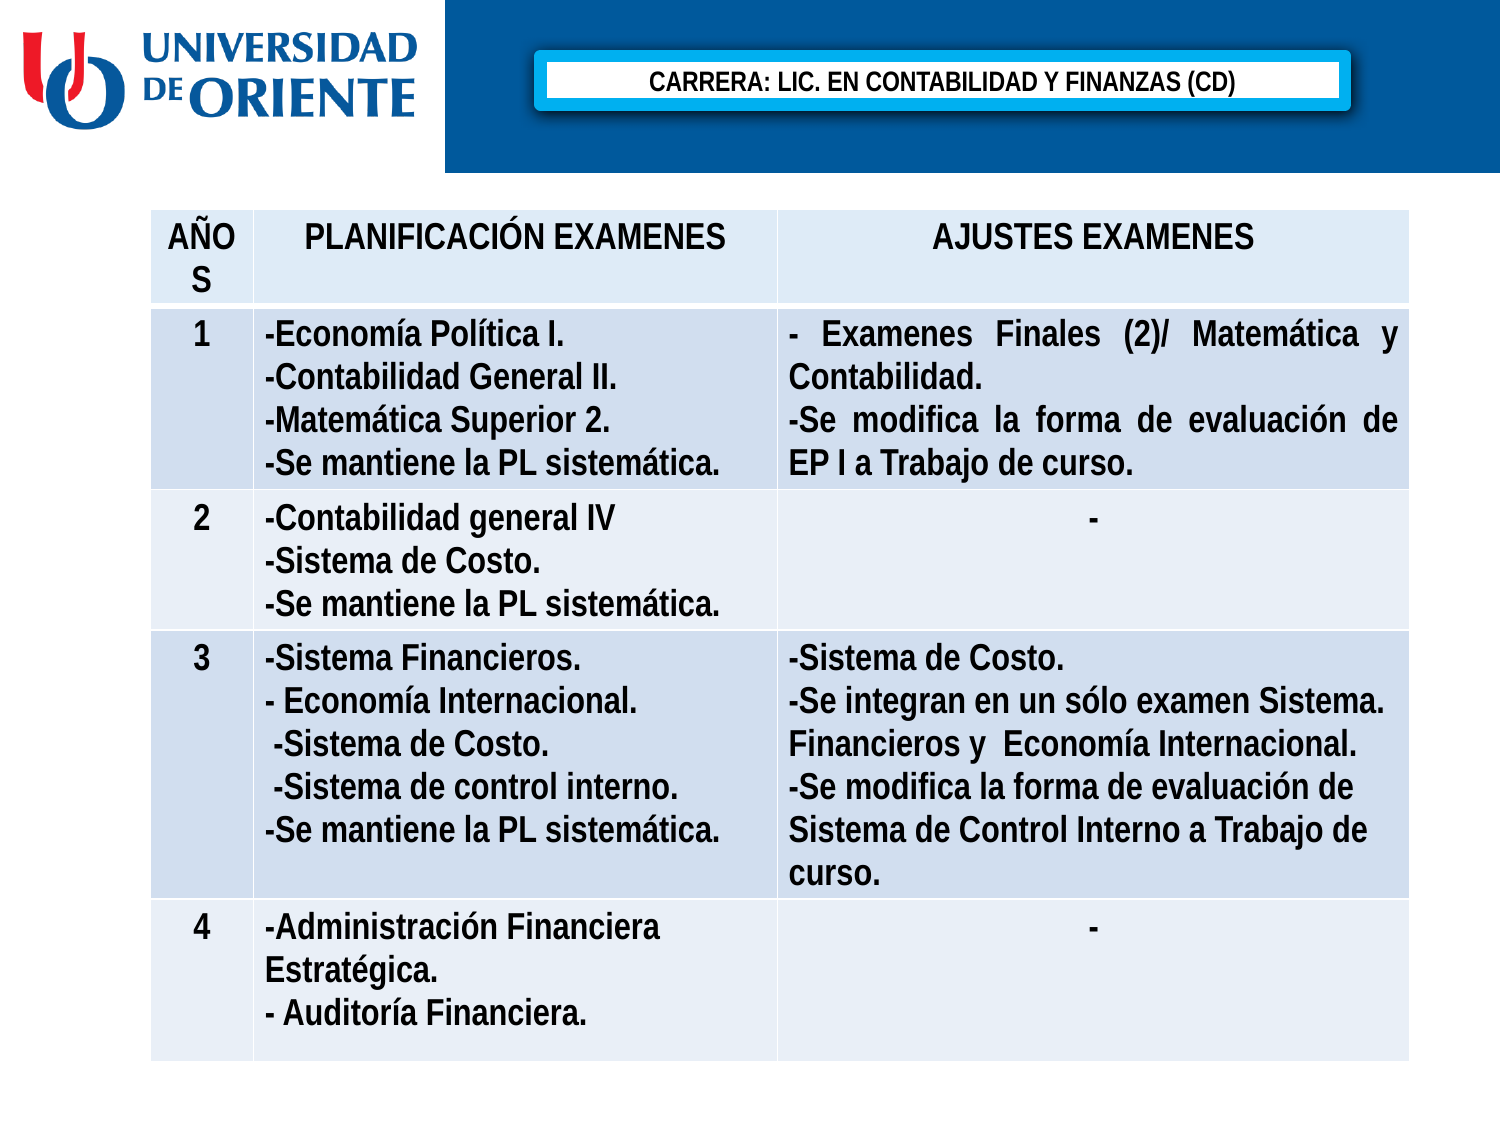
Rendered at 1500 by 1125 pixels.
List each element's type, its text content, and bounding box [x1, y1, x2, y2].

table_cell -Economía Política I. -Contabilidad General II. -Matemática Superior 2. -Se mantiene la PL sistemática. [254, 309, 777, 489]
table_cell 3 [151, 631, 253, 898]
table_header PLANIFICACIÓN EXAMENES [254, 210, 777, 303]
table_cell 1 [151, 309, 253, 489]
table_header AÑOS [151, 210, 253, 303]
table_cell - [778, 900, 1409, 1061]
table_cell 4 [151, 900, 253, 1061]
table_cell -Contabilidad general IV -Sistema de Costo. -Se mantiene la PL sistemática. [254, 490, 777, 629]
table_cell - Examenes Finales (2)/ Matemática y Contabilidad. -Se modifica la forma de evaluación de EP I a Trabajo de curso. [778, 309, 1409, 489]
table_cell -Sistema de Costo. -Se integran en un sólo examen Sistema. Financieros y Economía Internacional. -Se modifica la forma de evaluación de Sistema de Control Interno a Trabajo de curso. [778, 631, 1409, 898]
table_cell -Sistema Financieros. - Economía Internacional. -Sistema de Costo. -Sistema de control interno. -Se mantiene la PL sistemática. [254, 631, 777, 898]
table_cell - [778, 490, 1409, 629]
table_header AJUSTES EXAMENES [778, 210, 1409, 303]
table_cell 2 [151, 490, 253, 629]
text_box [0, 0, 1500, 173]
table_cell -Administración Financiera Estratégica. - Auditoría Financiera. [254, 900, 777, 1061]
